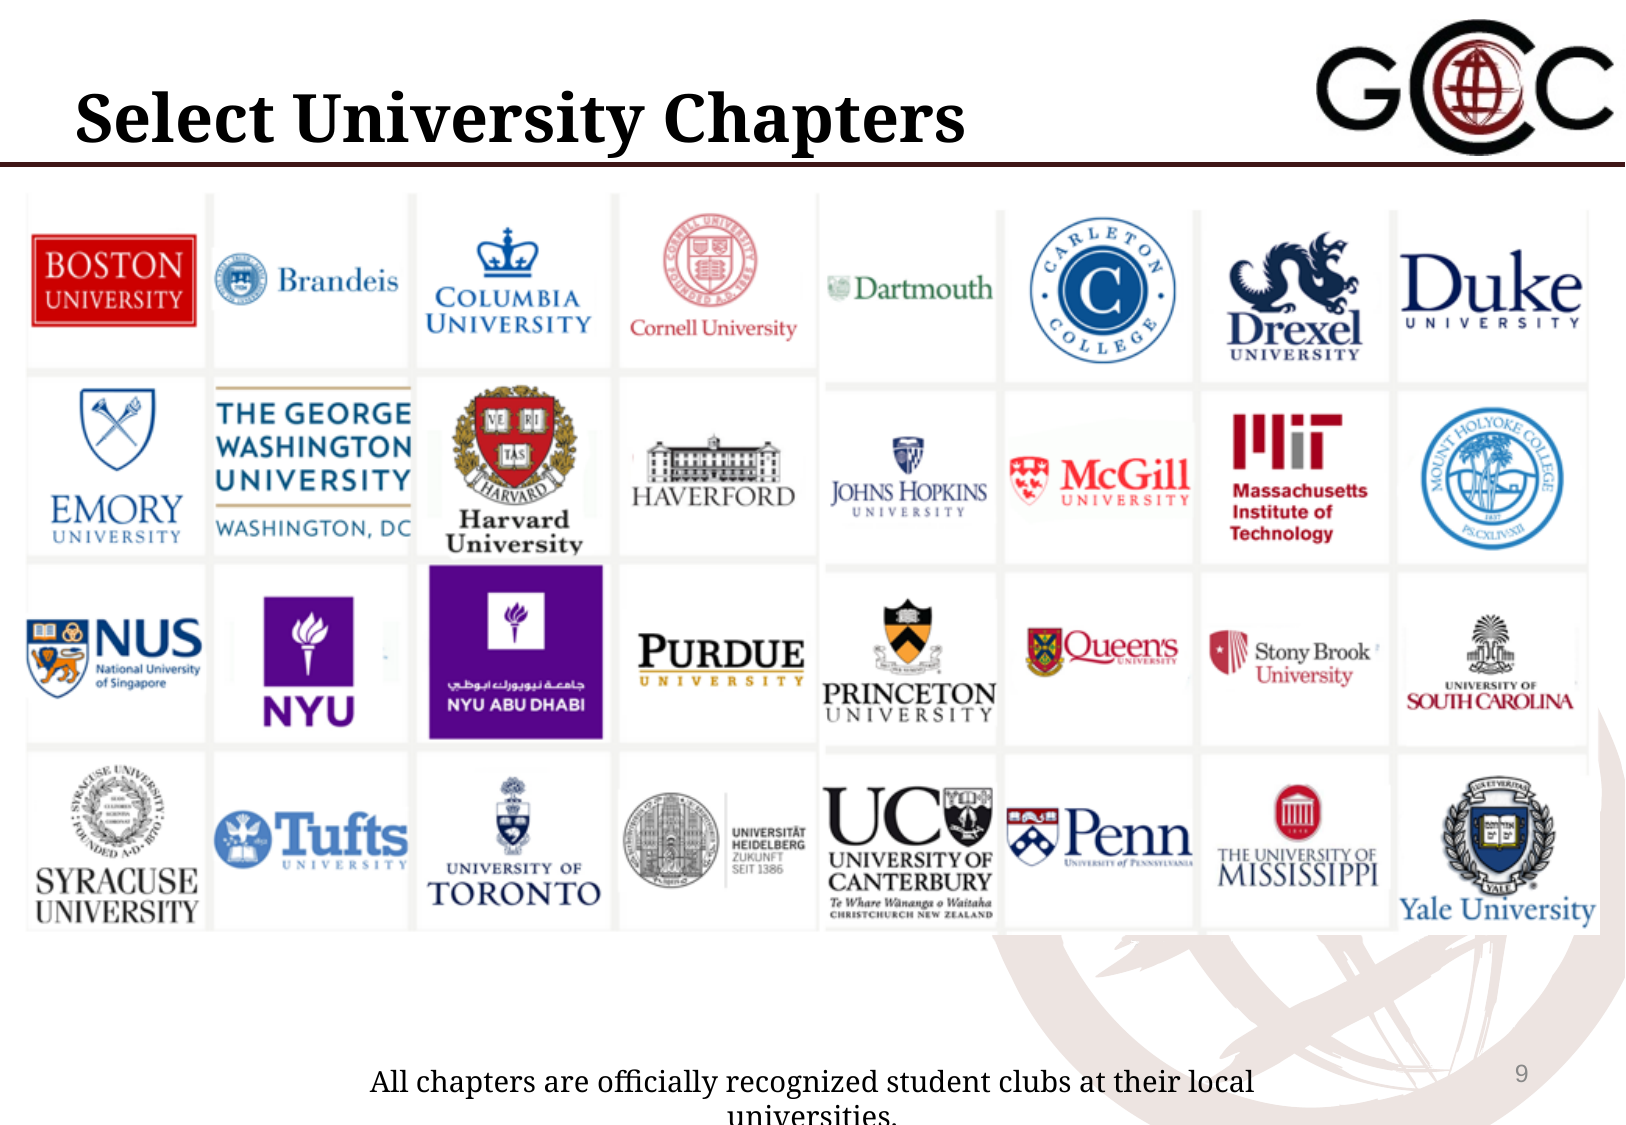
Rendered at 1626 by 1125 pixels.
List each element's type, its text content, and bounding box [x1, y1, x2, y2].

picture [24, 187, 1625, 1125]
text_box All chapters are officially recognized student clubs at their local universities. [267, 1048, 970, 1114]
title Select University Chapters [75, 26, 1315, 163]
picture [1316, 18, 1625, 156]
